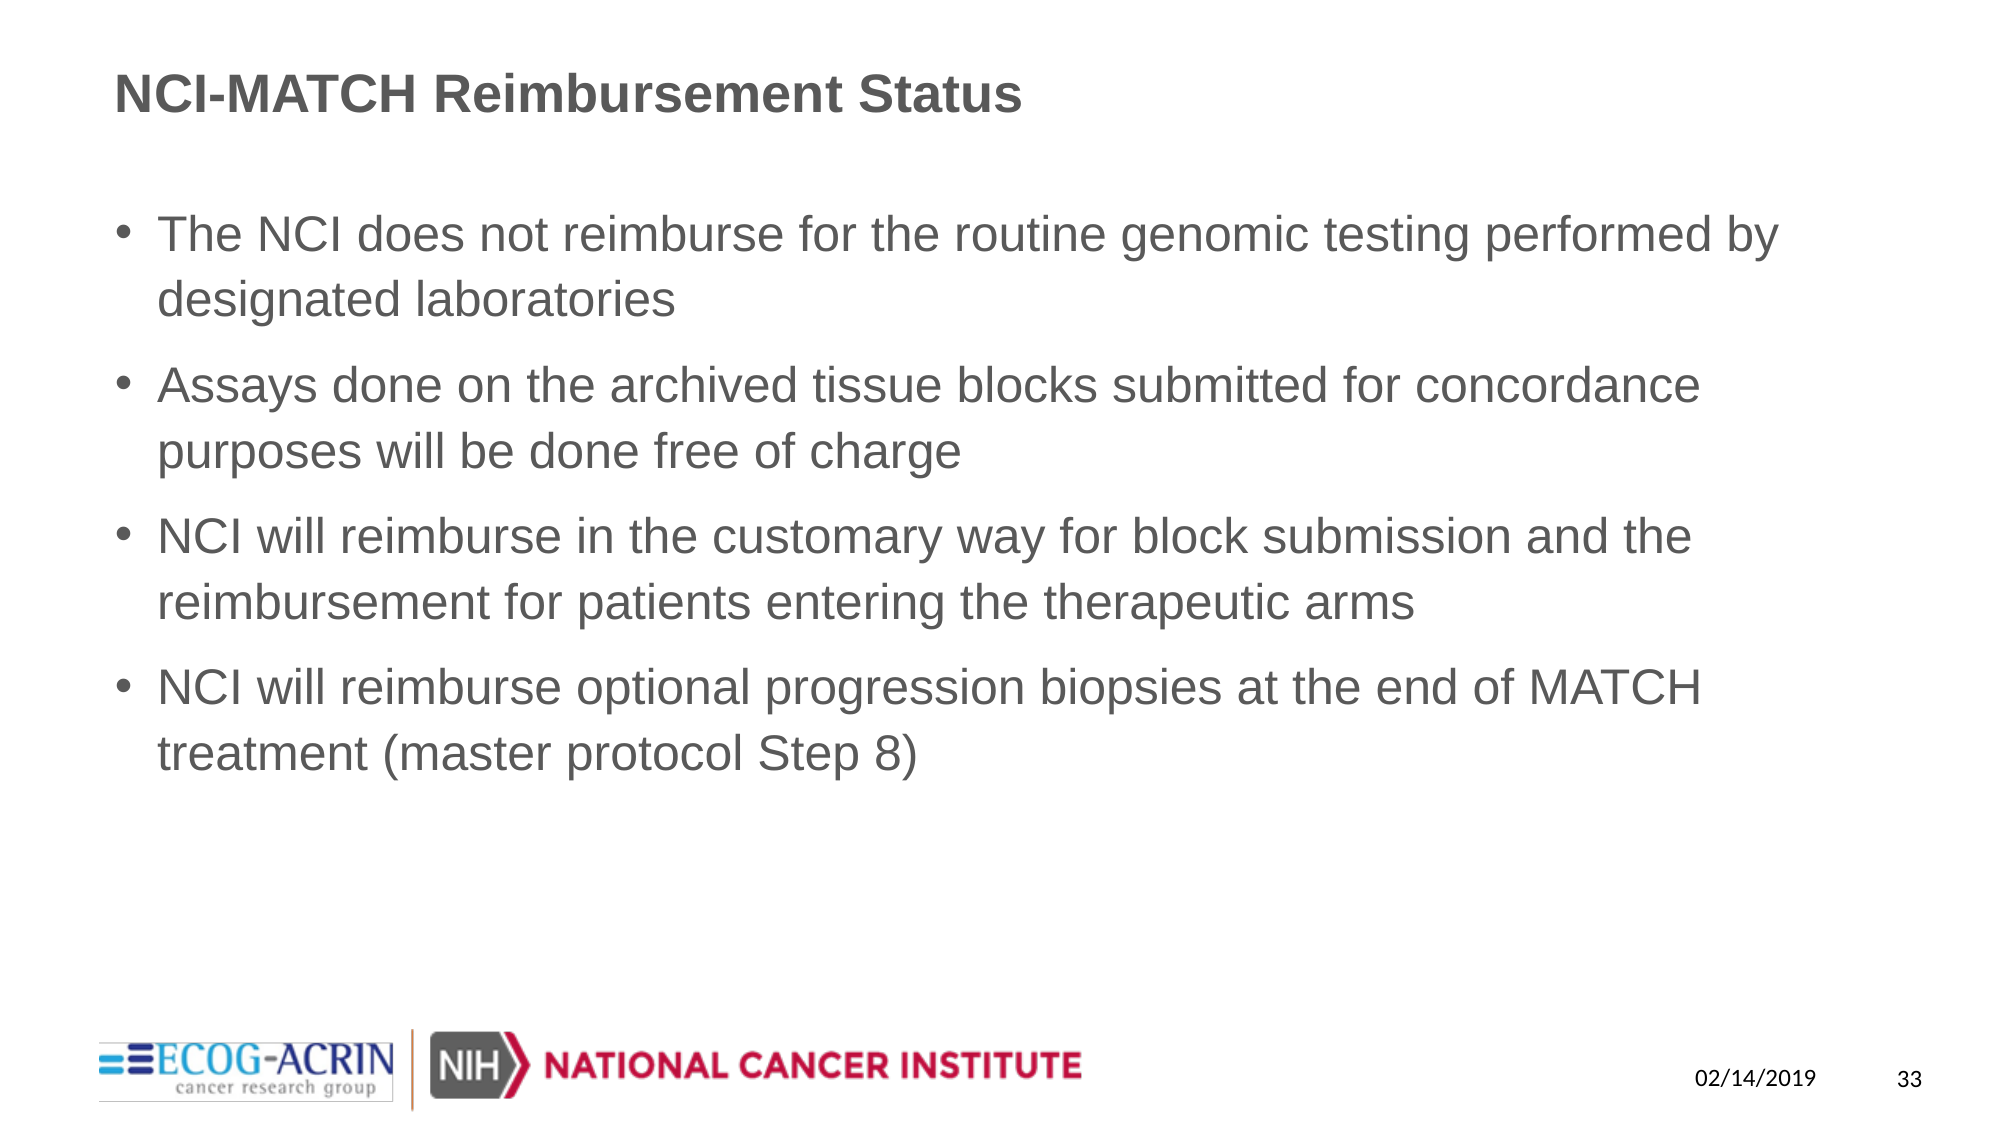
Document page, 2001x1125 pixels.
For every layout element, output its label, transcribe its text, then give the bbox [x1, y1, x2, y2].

picture [99, 1029, 1083, 1113]
title NCI-MATCH Reimbursement Status [99, 45, 1900, 138]
list The NCI does not reimburse for the routine genomic testing performed by designated laboratories Assays done on the archived tissue blocks submitted for concordance purposes will be done free of charge NCI will reimburse in the customary way for block submission and the reimbursement for patients entering the therapeutic arms NCI will reimburse optional progression biopsies at the end of MATCH treatment (master protocol Step 8) [99, 187, 1900, 1005]
